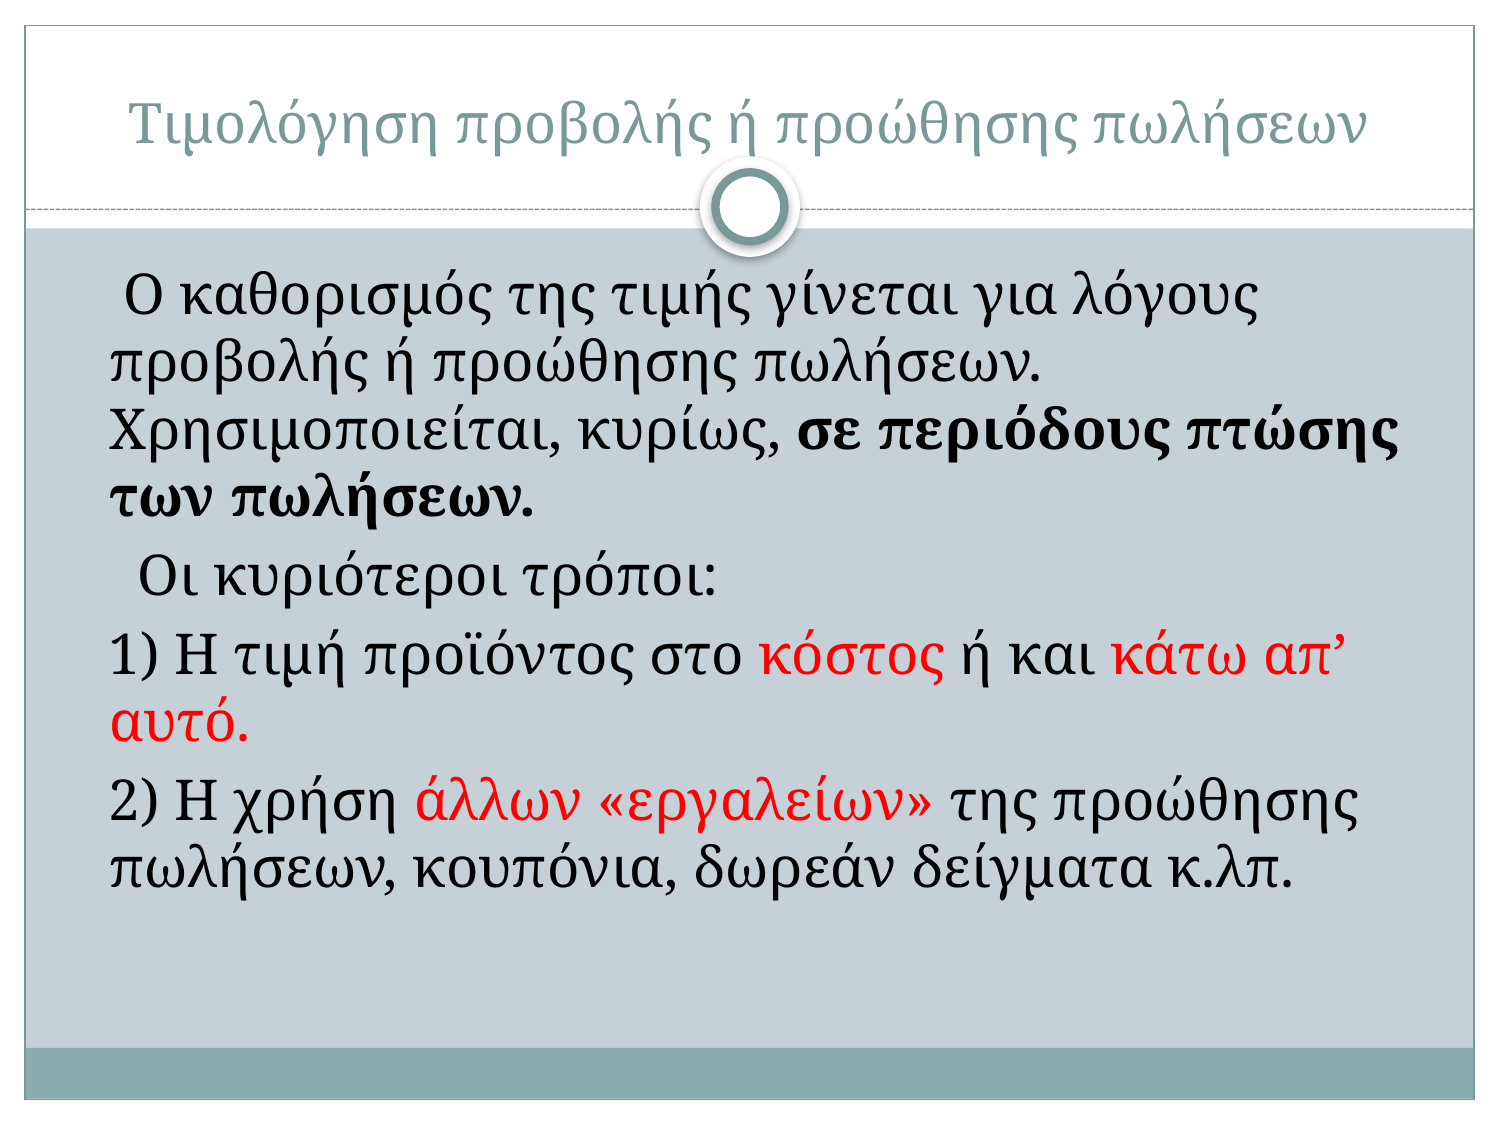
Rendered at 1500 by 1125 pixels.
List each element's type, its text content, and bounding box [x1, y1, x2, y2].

list Ο καθορισμός της τιμής γίνεται για λόγους προβολής ή προώθησης πωλήσεων. Χρησιμοποιείται, κυρίως, σε περιόδους πτώσης των πωλήσεων. Οι κυριότεροι τρόποι: 1) Η τιμή προϊόντος στο κόστος ή και κάτω απ’ αυτό. 2) Η χρήση άλλων «εργαλείων» της προώθησης πωλήσεων, κουπόνια, δωρεάν δείγματα κ.λπ. [49, 250, 1445, 1001]
title Τιμολόγηση προβολής ή προώθησης πωλήσεων [49, 37, 1450, 162]
